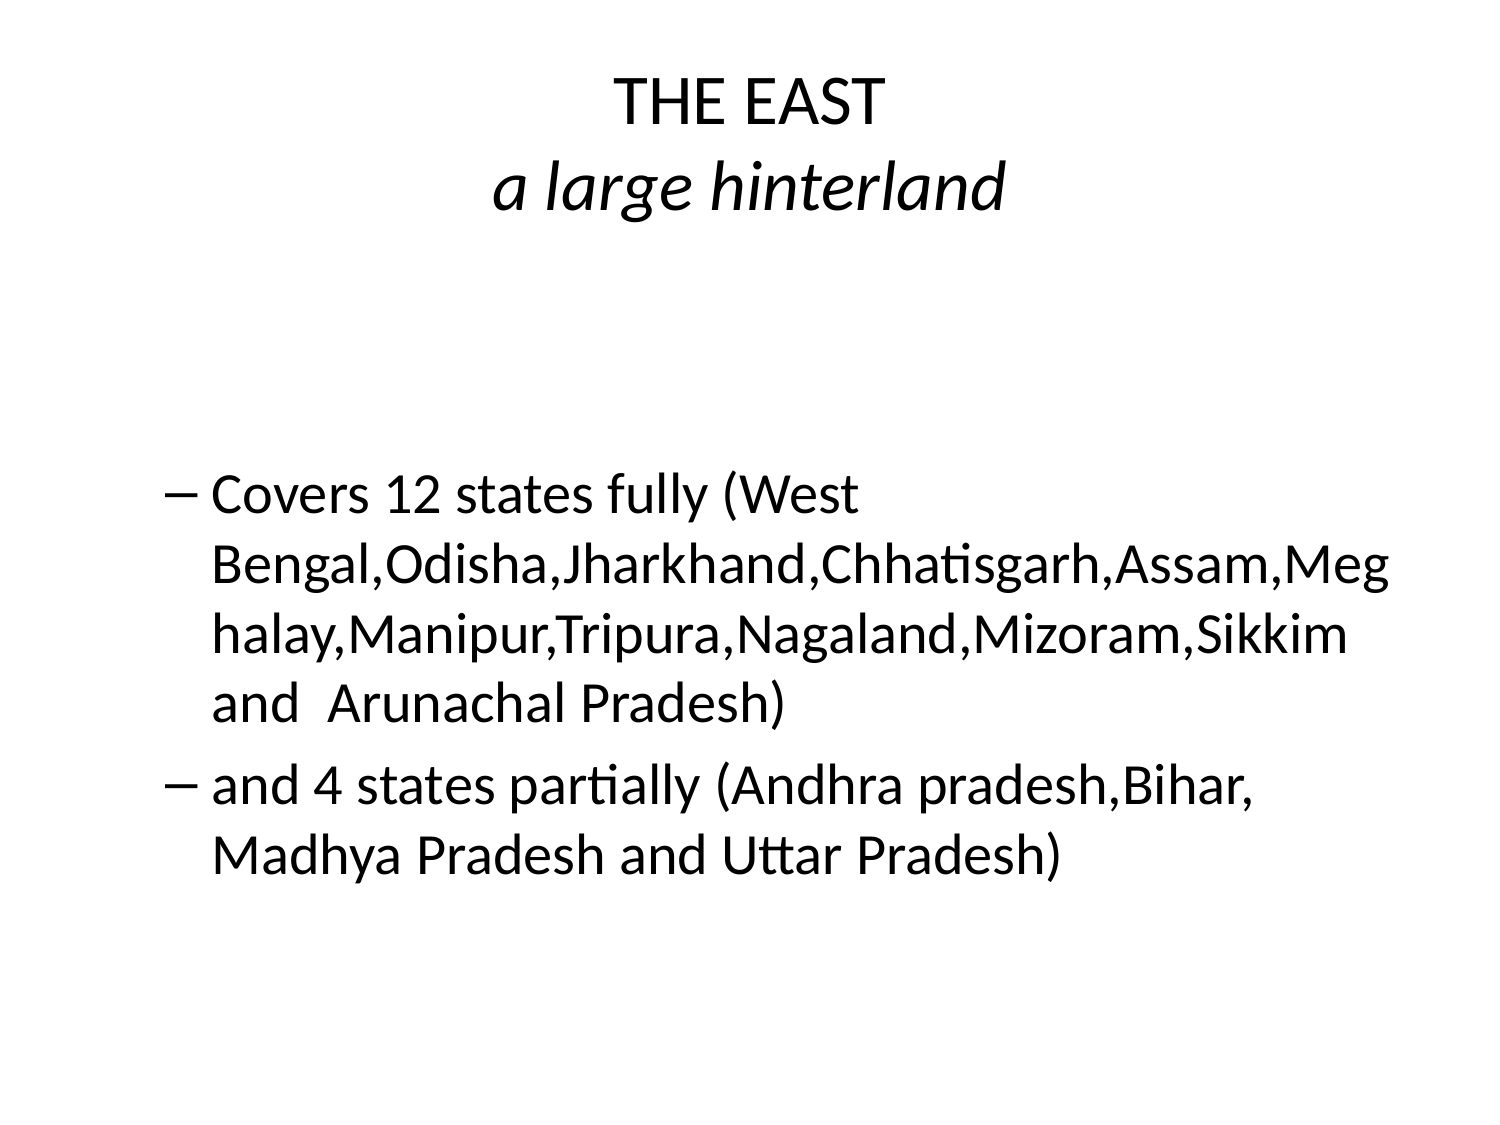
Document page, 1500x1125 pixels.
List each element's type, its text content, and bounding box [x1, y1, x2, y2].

list Covers 12 states fully (West Bengal,Odisha,Jharkhand,Chhatisgarh,Assam,Meghalay,Manipur,Tripura,Nagaland,Mizoram,Sikkim and Arunachal Pradesh) and 4 states partially (Andhra pradesh,Bihar, Madhya Pradesh and Uttar Pradesh) [75, 262, 1425, 1005]
title THE EAST a large hinterland [75, 45, 1425, 233]
